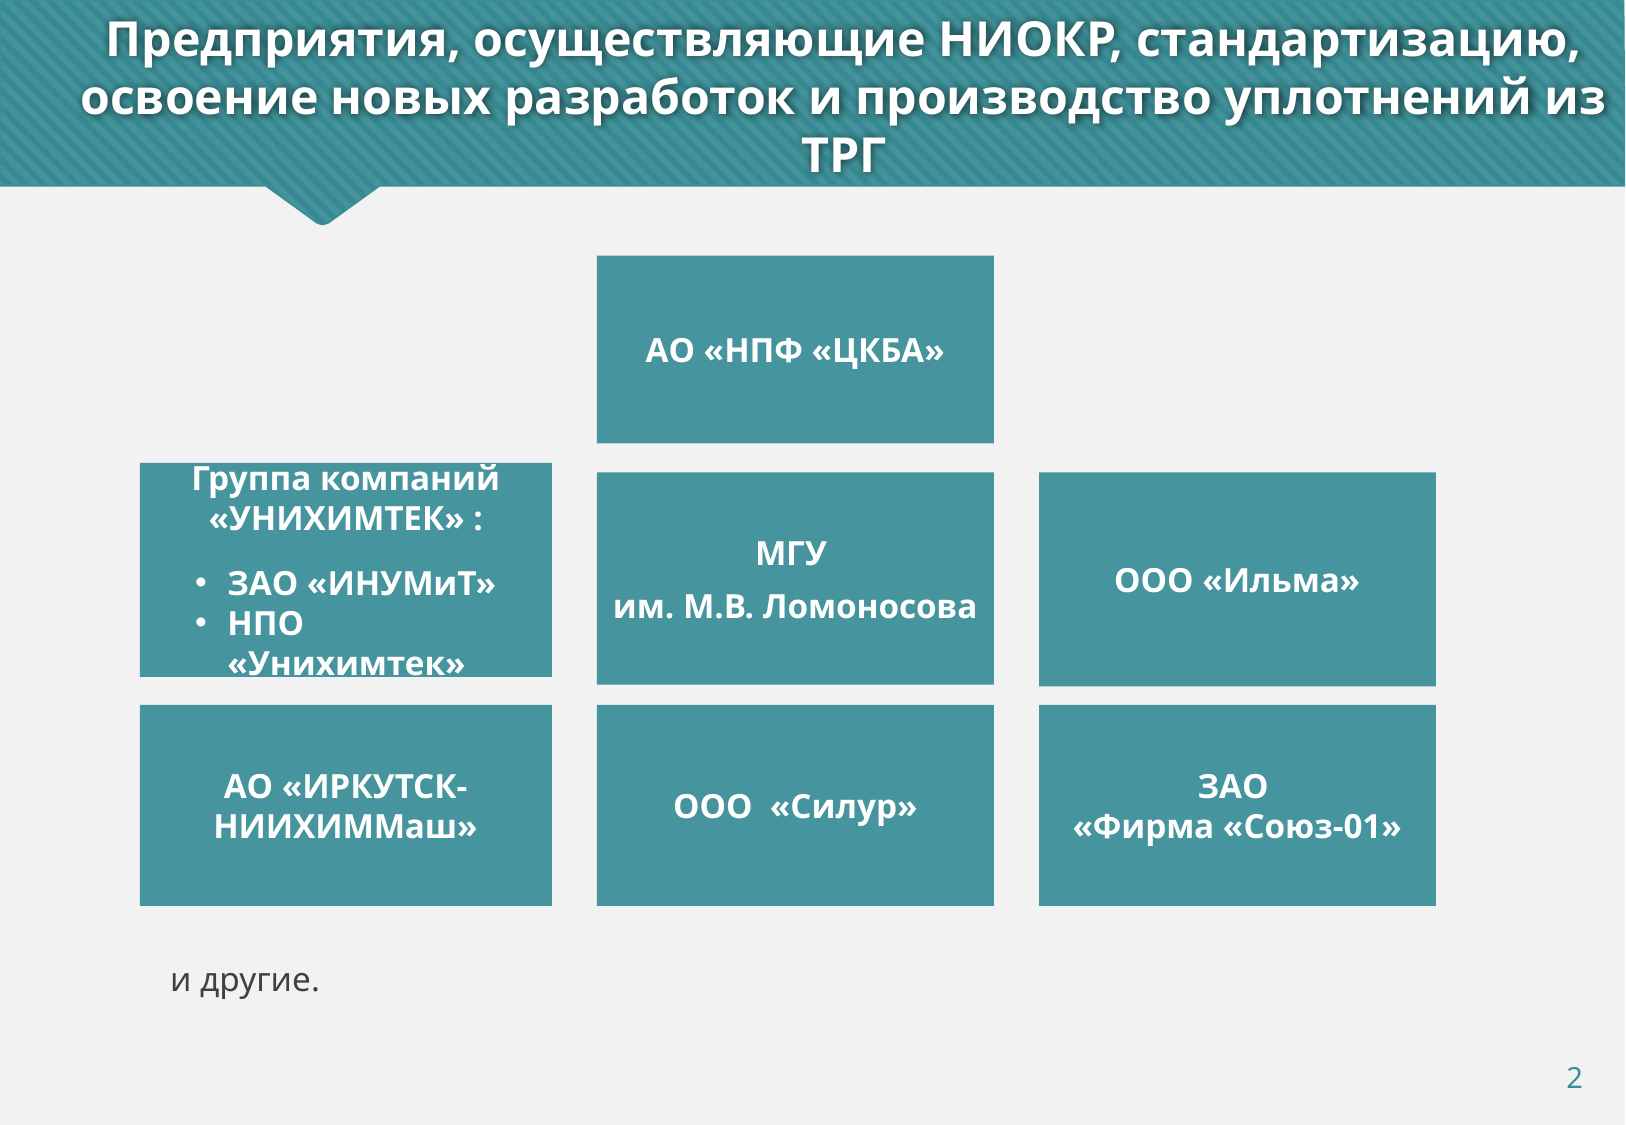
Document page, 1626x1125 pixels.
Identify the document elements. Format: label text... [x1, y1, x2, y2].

title [53, 431, 1391, 591]
text_box Группа компаний «УНИХИМТЕК» : ЗАО «ИНУМиТ» НПО «Унихимтек» [138, 462, 553, 678]
text_box Предприятия, осуществляющие НИОКР, стандартизацию, освоение новых разработок и производство уплотнений из ТРГ [62, 0, 1625, 191]
text_box ООО «Силур» [596, 704, 995, 907]
text_box МГУ им. М.В. Ломоносова [596, 471, 995, 686]
text_box ЗАО «Фирма «Союз-01» [1038, 704, 1437, 907]
text_box и другие. [154, 946, 1436, 1017]
slide_number 2 [1456, 1020, 1598, 1102]
text_box АО «НПФ «ЦКБА» [596, 254, 995, 445]
text_box ООО «Ильма» [1038, 471, 1437, 688]
text_box АО «ИРКУТСК-НИИХИММаш» [138, 704, 553, 907]
